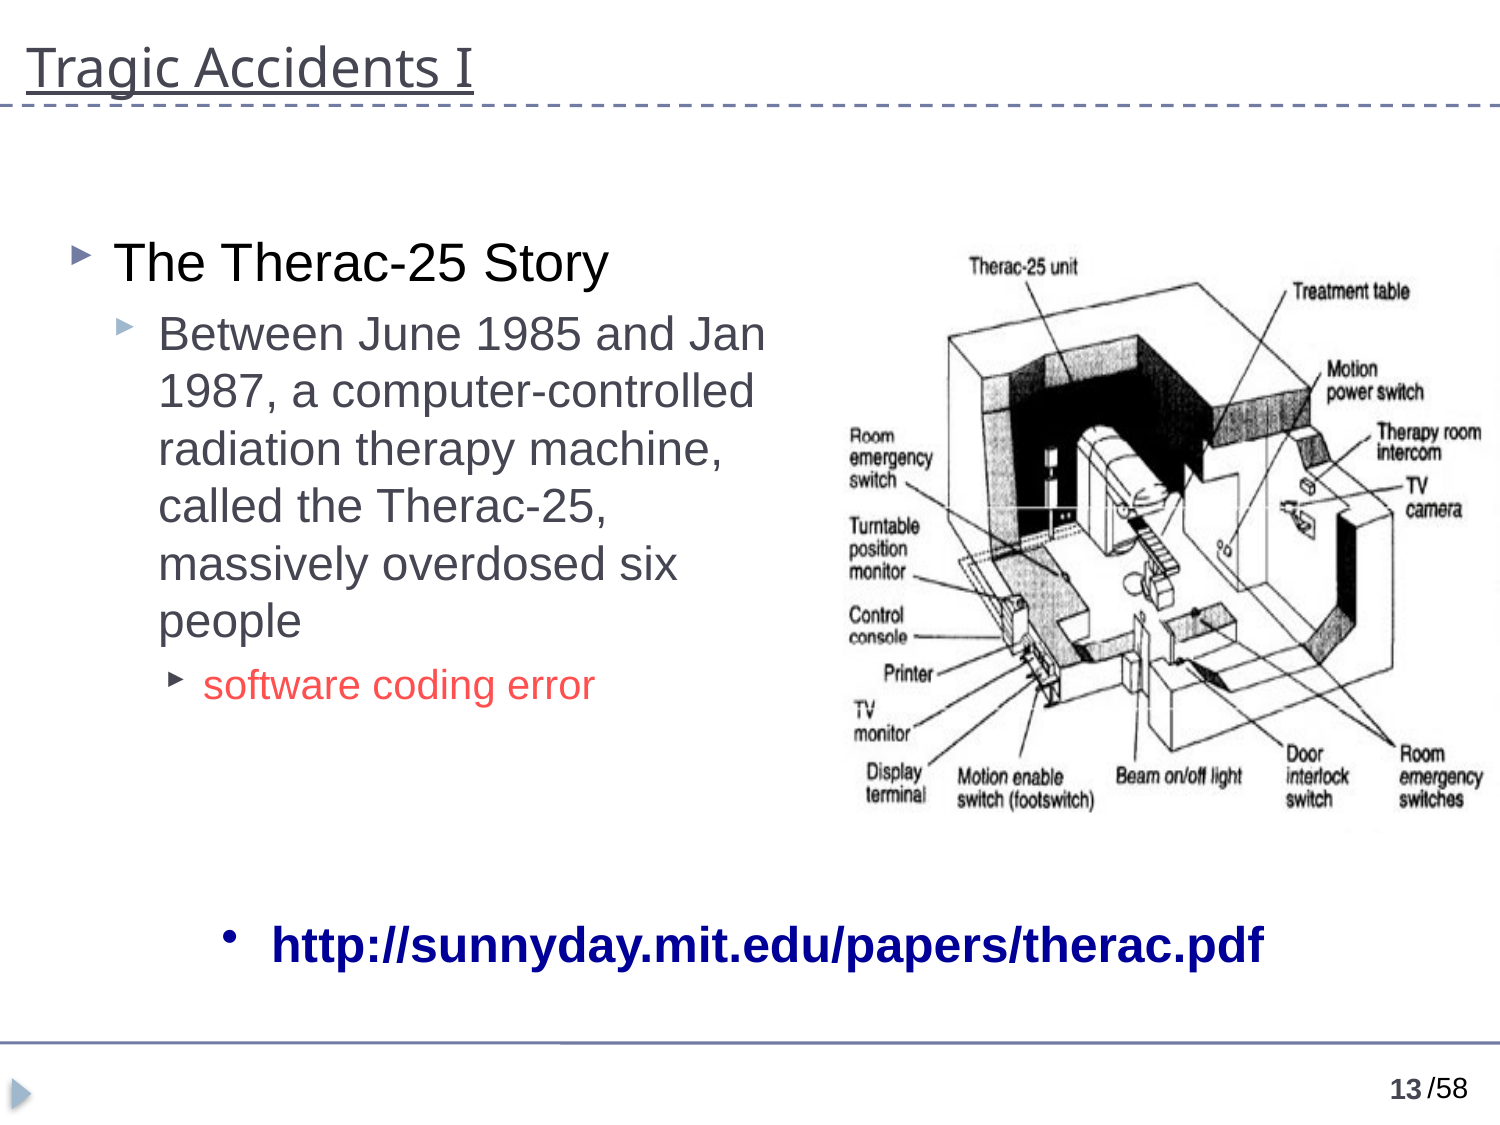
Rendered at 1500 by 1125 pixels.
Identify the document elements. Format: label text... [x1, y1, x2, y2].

picture [830, 243, 1500, 835]
list The Therac-25 Story Between June 1985 and Jan 1987, a computer-controlled radiation therapy machine, called the Therac-25, massively overdosed six people software coding error [53, 219, 833, 1071]
title Tragic Accidents I [11, 24, 1489, 106]
text_box http://sunnyday.mit.edu/papers/therac.pdf [206, 904, 1400, 980]
slide_number 13 [1374, 1062, 1450, 1111]
